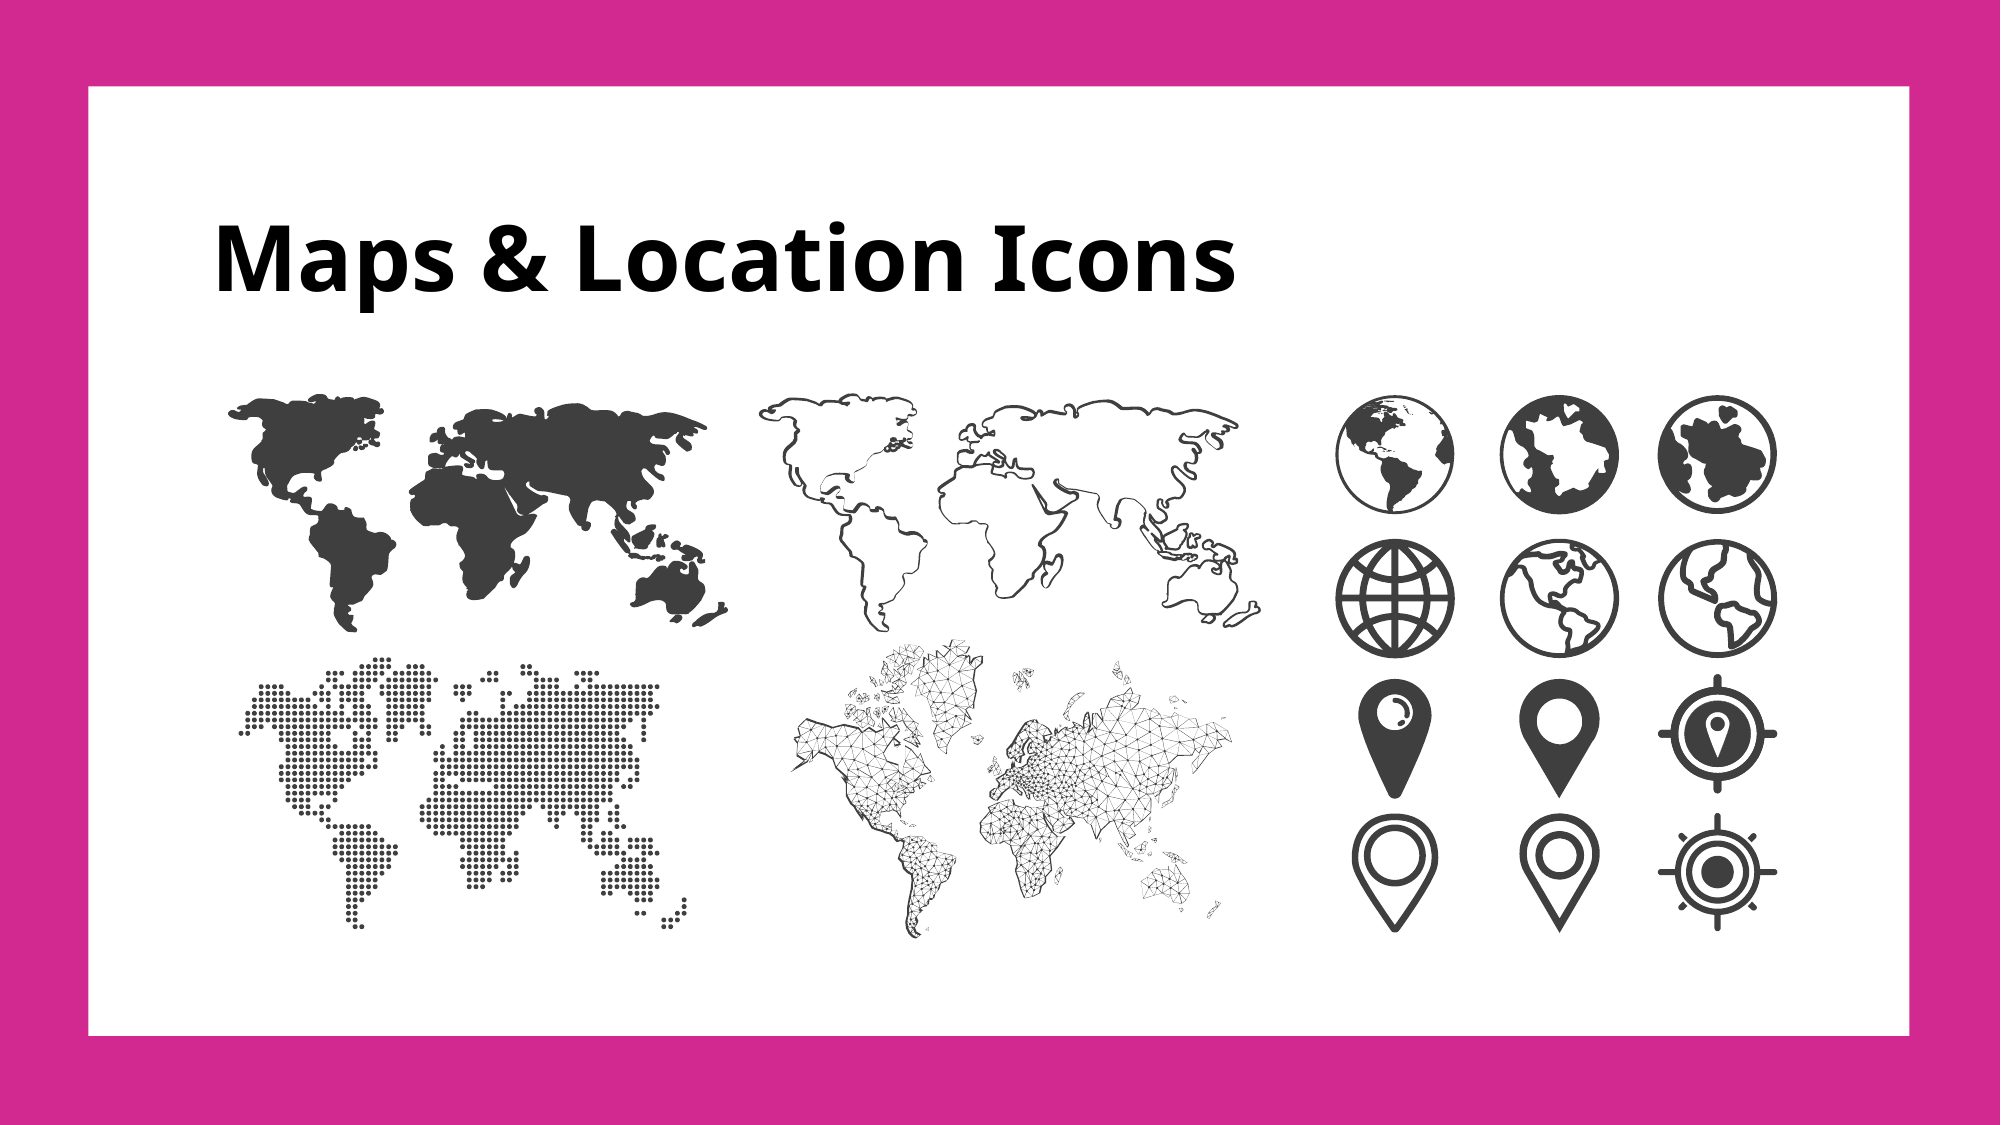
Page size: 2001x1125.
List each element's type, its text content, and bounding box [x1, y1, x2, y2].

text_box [1657, 674, 1778, 794]
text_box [1335, 394, 1455, 515]
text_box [1657, 812, 1778, 932]
text_box [1499, 395, 1619, 515]
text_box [758, 393, 1262, 633]
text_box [1657, 538, 1778, 659]
text_box [1519, 678, 1600, 799]
text_box [1519, 813, 1600, 933]
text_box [1351, 813, 1439, 933]
text_box [88, 86, 1910, 1036]
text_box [1657, 394, 1778, 515]
text_box Maps & Location Icons [196, 204, 1567, 321]
text_box [1499, 538, 1620, 659]
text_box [790, 641, 1233, 939]
text_box [1335, 538, 1455, 659]
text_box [1358, 678, 1432, 799]
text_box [238, 657, 687, 930]
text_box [227, 393, 729, 633]
